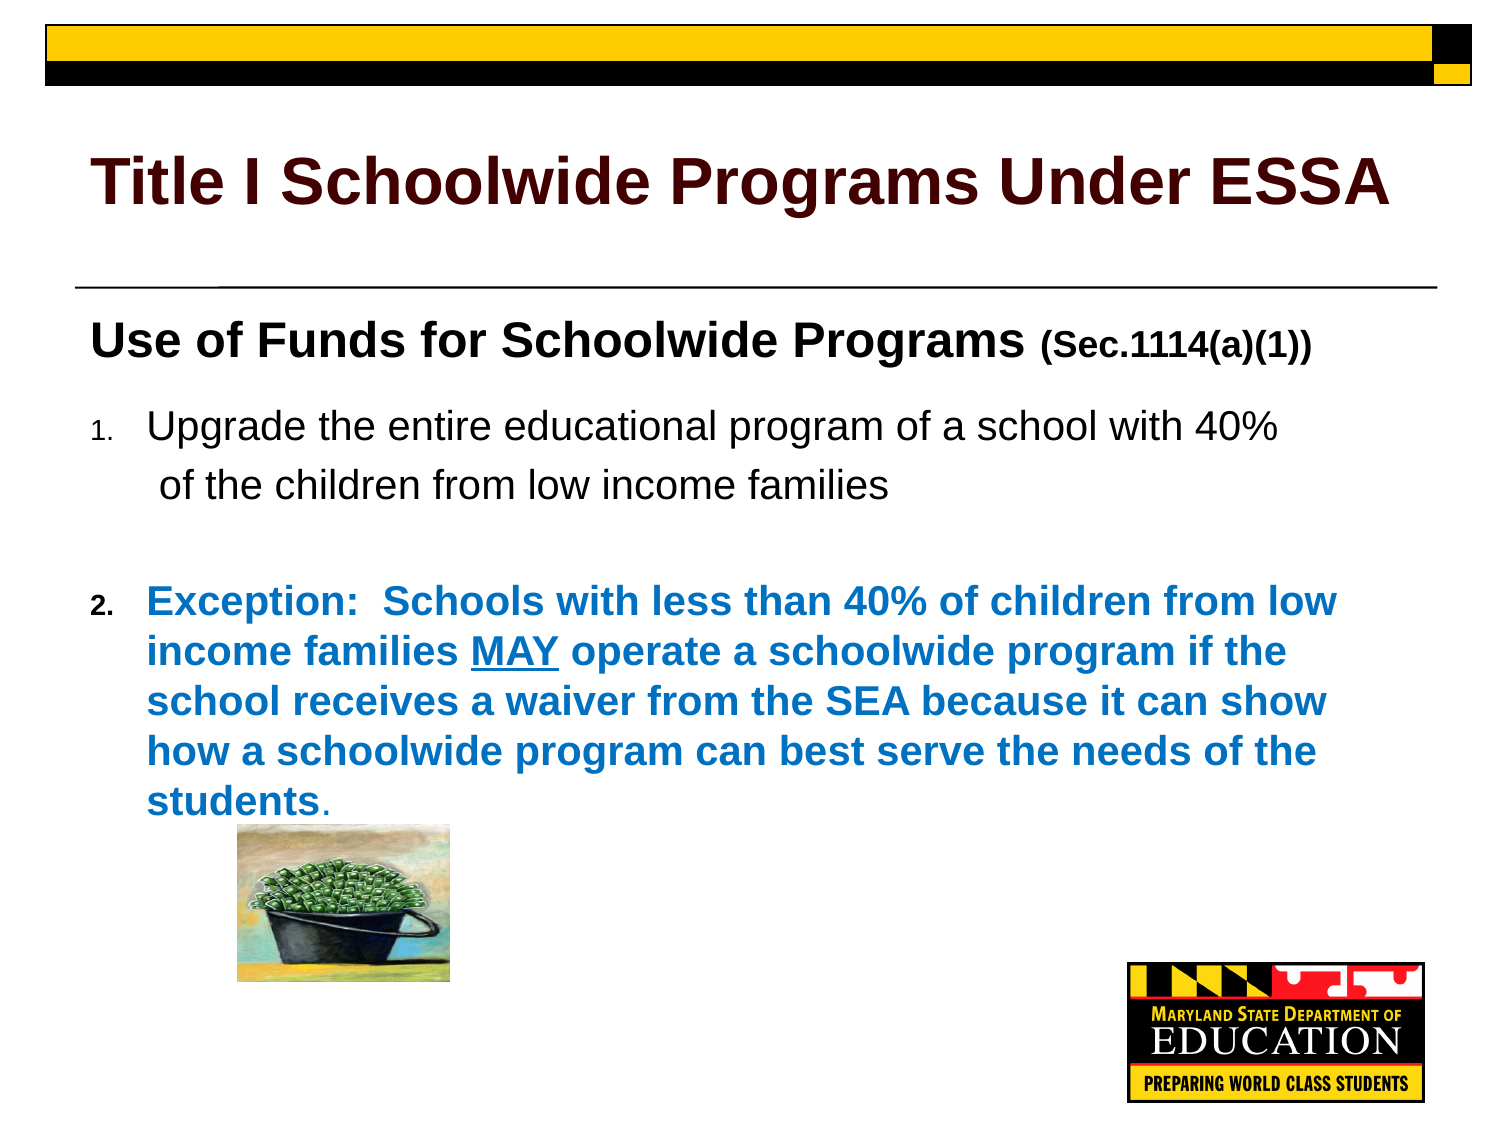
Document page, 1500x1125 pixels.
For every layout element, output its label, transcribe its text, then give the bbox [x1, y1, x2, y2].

title Title I Schoolwide Programs Under ESSA [75, 87, 1425, 225]
picture [237, 824, 451, 982]
picture [1127, 1006, 1425, 1103]
list Use of Funds for Schoolwide Programs (Sec.1114(a)(1)) Upgrade the entire educational program of a school with 40% of the children from low income families Exception: Schools with less than 40% of children from low income families MAY operate a schoolwide program if the school receives a waiver from the SEA because it can show how a schoolwide program can best serve the needs of the students. [75, 299, 1425, 1006]
